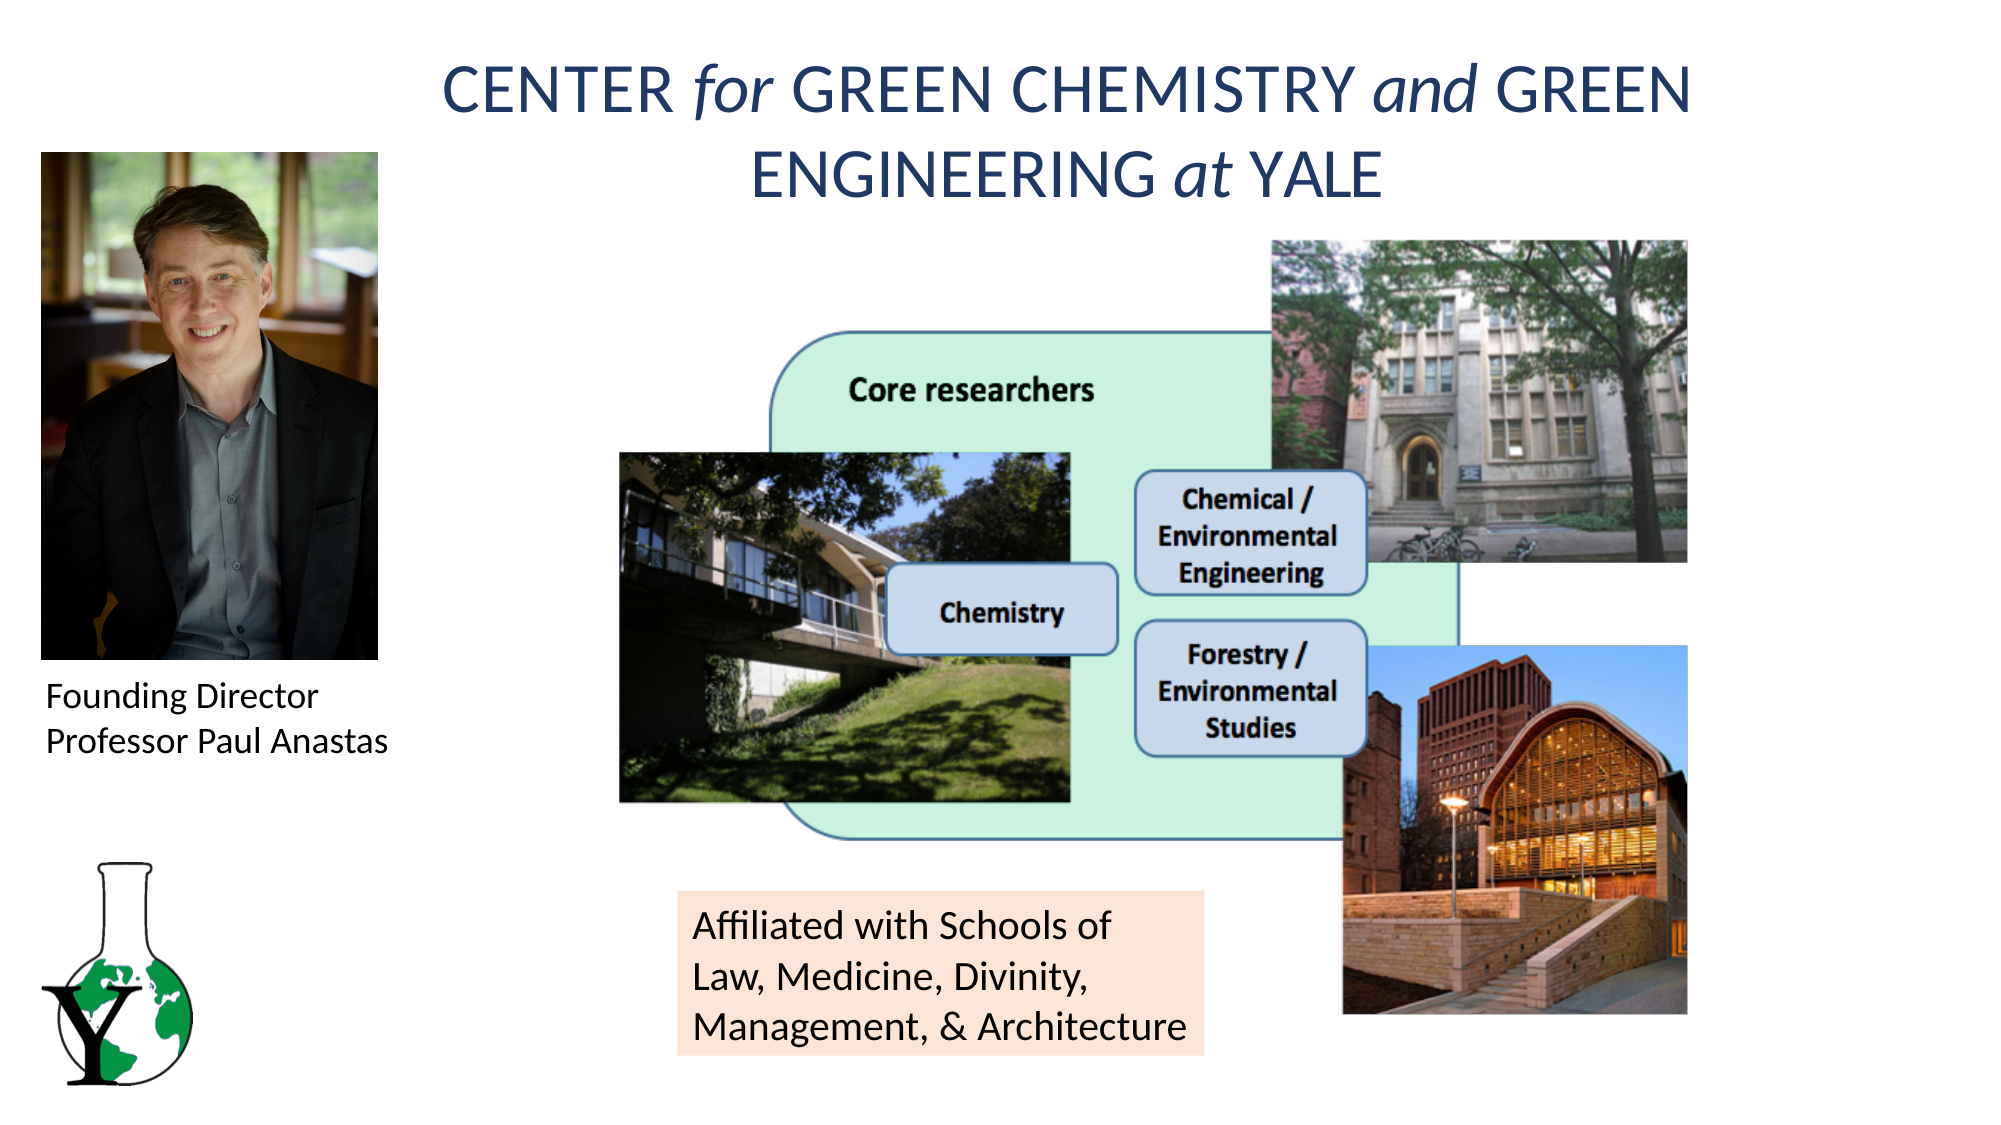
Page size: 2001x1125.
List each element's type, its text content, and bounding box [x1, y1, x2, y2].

text_box [41, 862, 193, 1086]
text_box Affiliated with Schools of Law, Medicine, Divinity, Management, & Architecture [677, 1016, 1205, 1056]
picture [618, 239, 1689, 1016]
text_box Founding Director Professor Paul Anastas [31, 663, 404, 769]
picture [41, 152, 378, 660]
text_box CENTER for GREEN CHEMISTRY and GREEN ENGINEERING at YALE [253, 41, 1881, 212]
